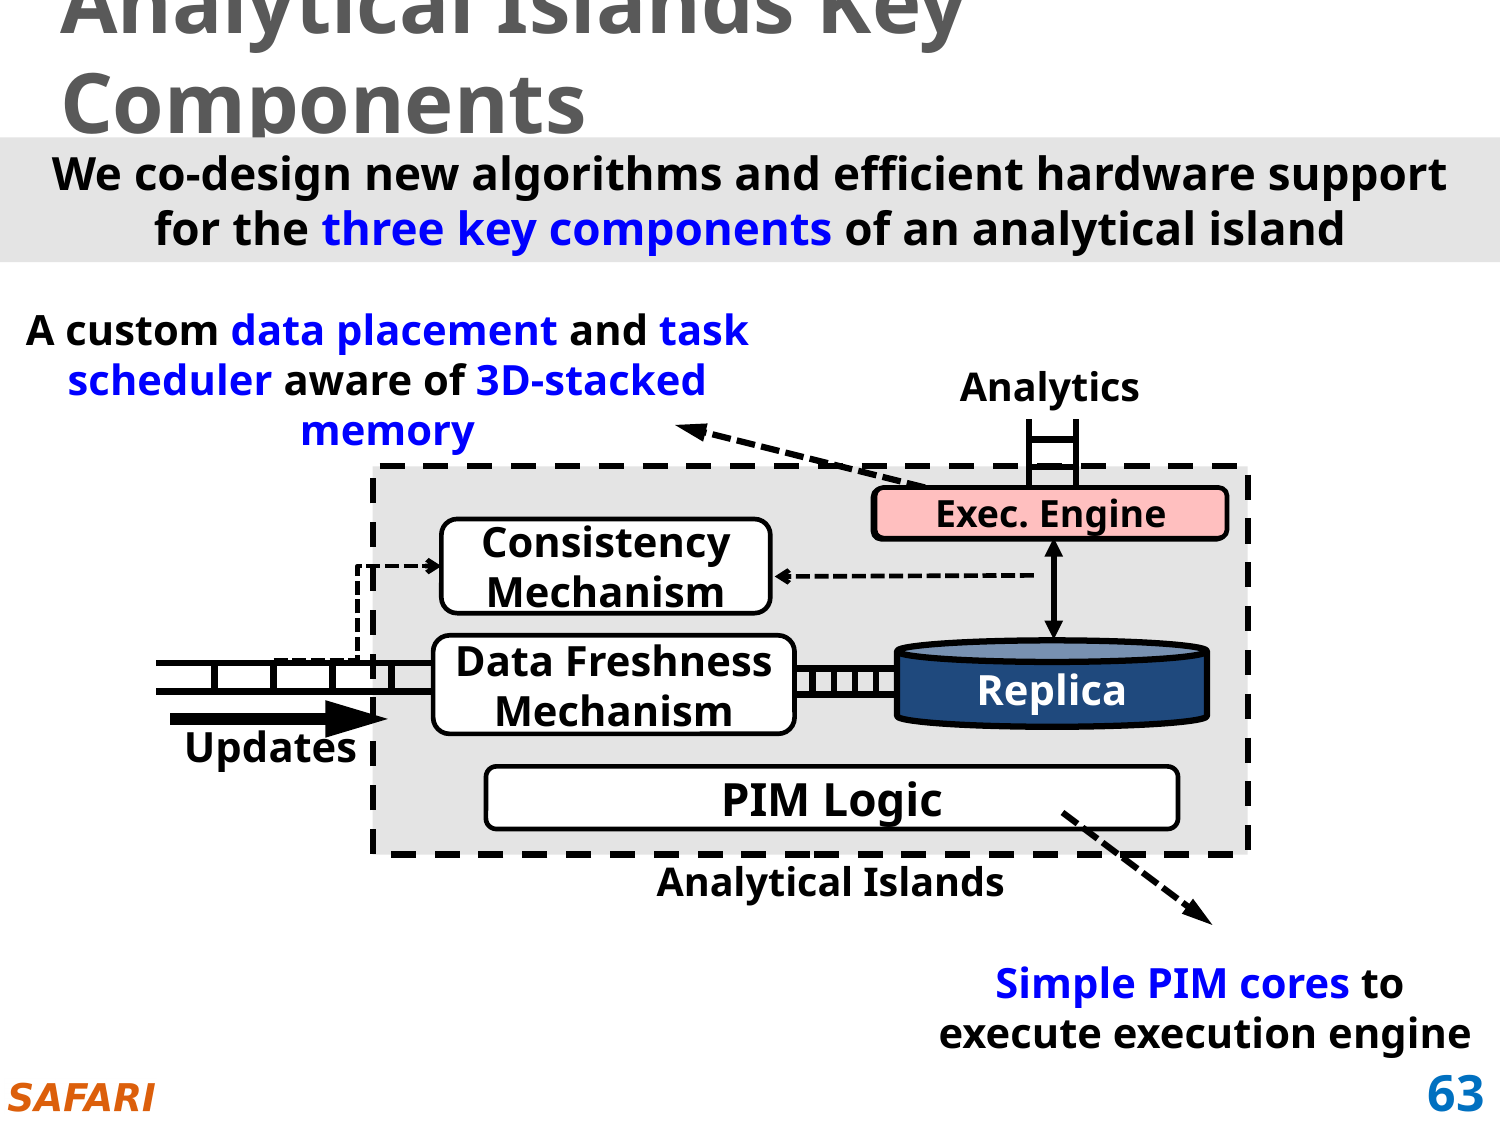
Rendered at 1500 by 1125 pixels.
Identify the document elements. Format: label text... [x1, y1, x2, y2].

text_box Simple PIM cores to execute execution engine [774, 949, 1500, 1065]
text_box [1062, 812, 1213, 926]
text_box We co-design new algorithms and efficient hardware support for the three key components of an analytical island [0, 137, 1500, 263]
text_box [87, 354, 1301, 913]
slide_number 63 [1200, 1065, 1500, 1125]
list [0, 263, 1450, 1125]
title Analytical Islands Key Components [0, 0, 1500, 125]
text_box A custom data placement and task scheduler aware of 3D-stacked memory [0, 296, 800, 462]
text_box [674, 424, 926, 488]
